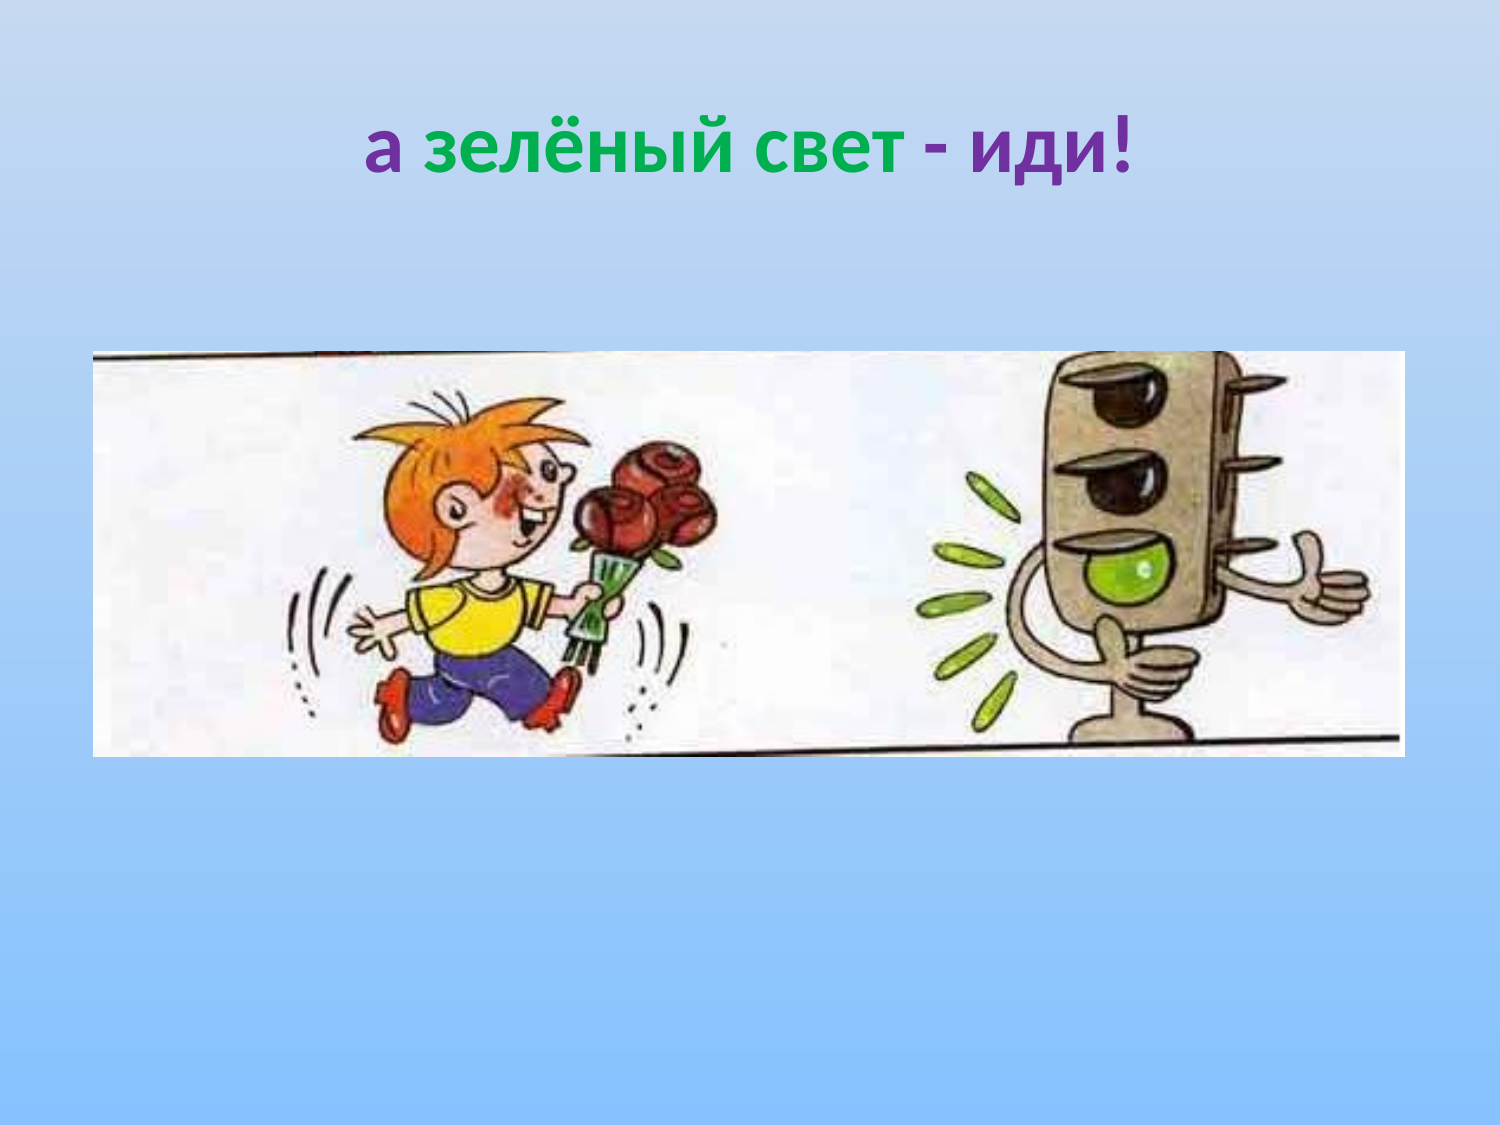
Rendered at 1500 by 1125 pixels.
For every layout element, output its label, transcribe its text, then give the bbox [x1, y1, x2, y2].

title а зелёный свет - иди! [74, 44, 1426, 233]
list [93, 351, 1405, 757]
